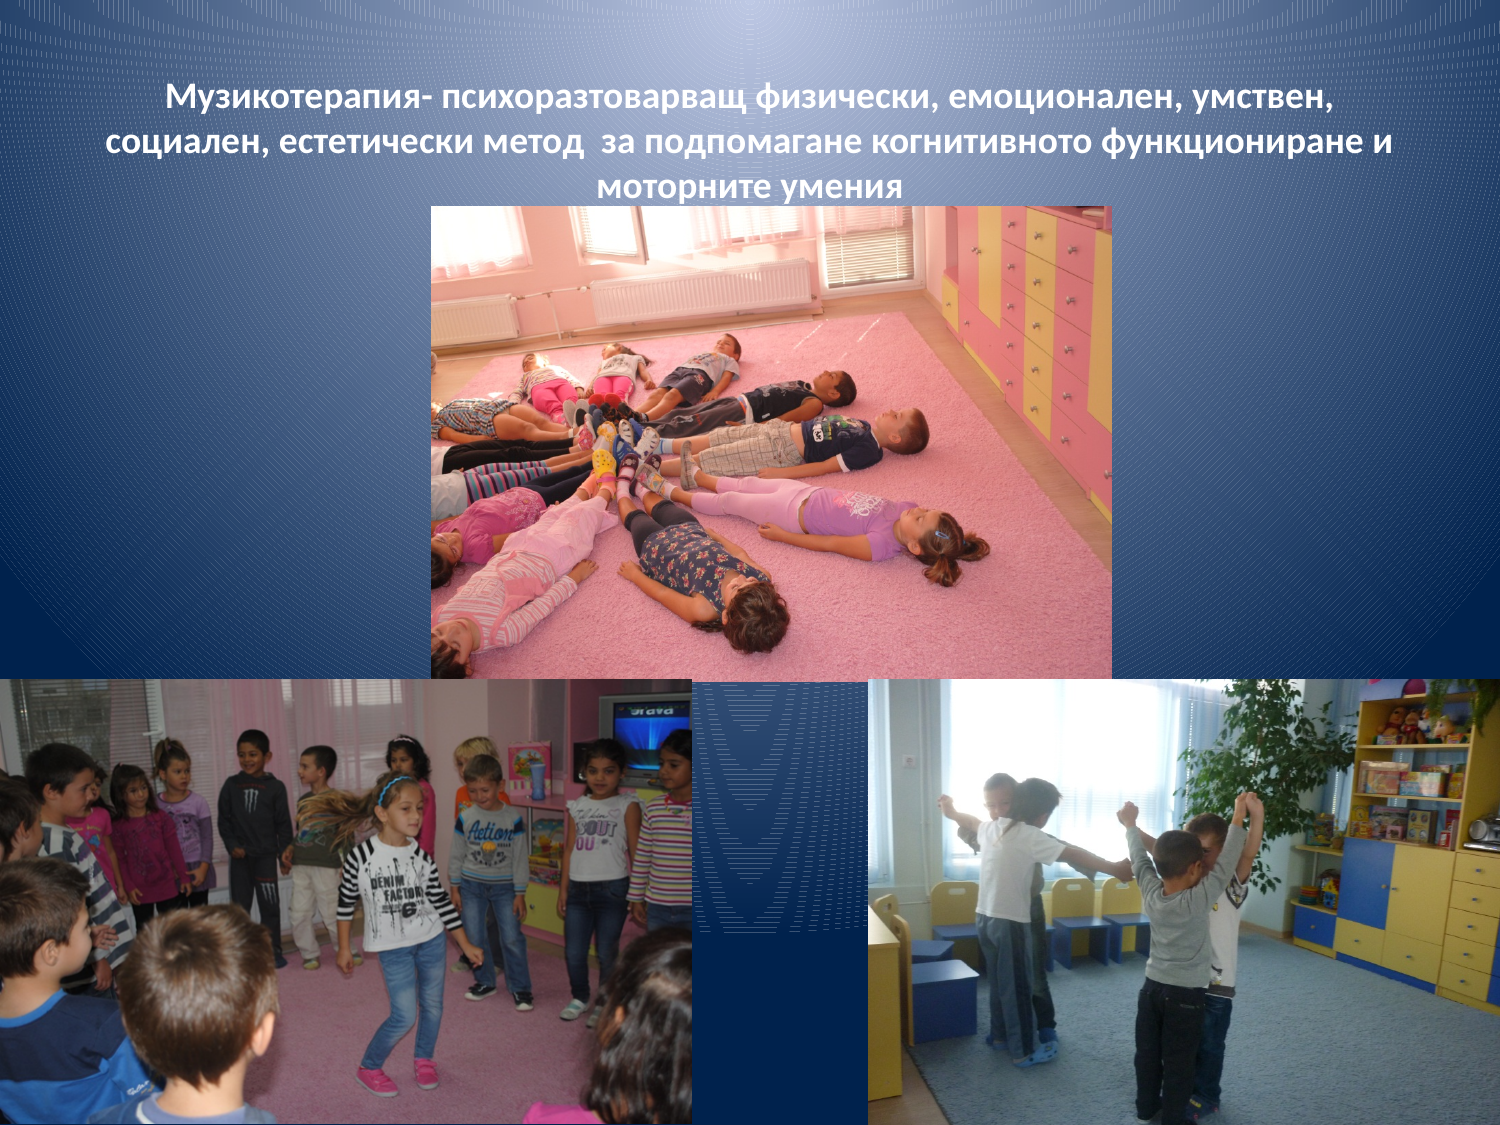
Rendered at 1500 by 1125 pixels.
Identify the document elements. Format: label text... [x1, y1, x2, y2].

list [867, 679, 1500, 1125]
picture [0, 679, 692, 1124]
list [430, 206, 1112, 682]
title Музикотерапия- психоразтоварващ физически, емоционален, умствен, социален, естетически метод за подпомагане когнитивното функциониране и моторните умения [75, 45, 1425, 233]
